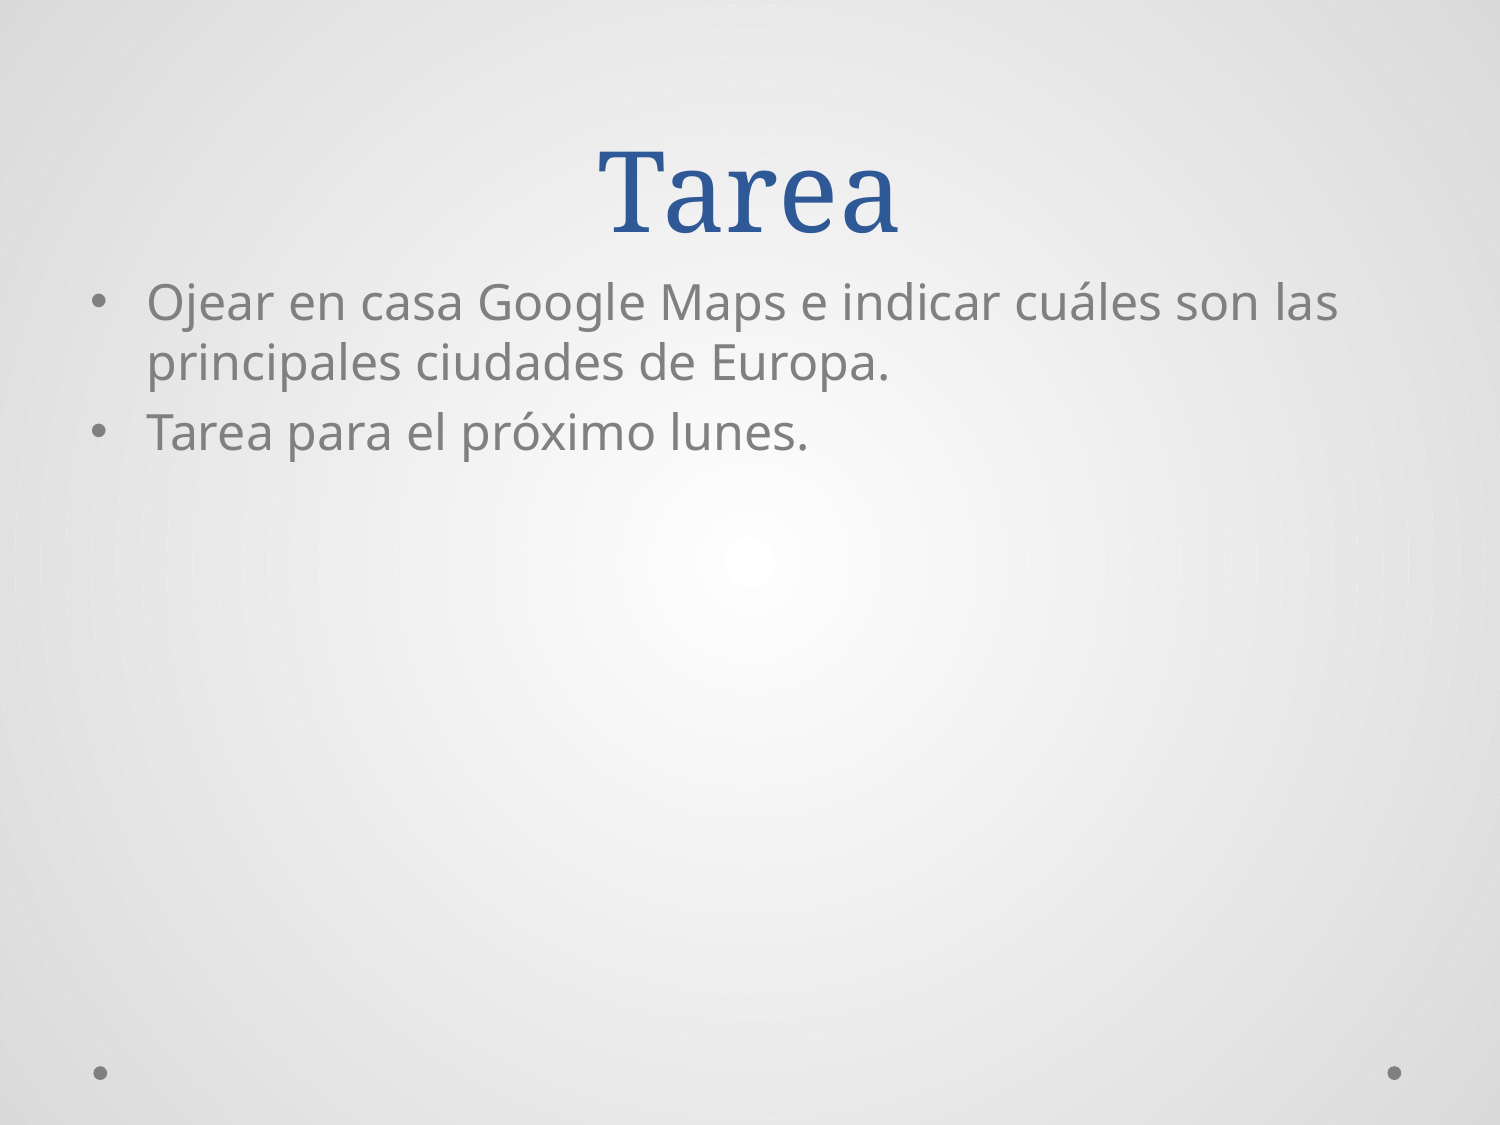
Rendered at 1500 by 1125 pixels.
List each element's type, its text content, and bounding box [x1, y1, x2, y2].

list Ojear en casa Google Maps e indicar cuáles son las principales ciudades de Europa. Tarea para el próximo lunes. [75, 262, 1425, 1005]
title Tarea [75, 0, 1425, 262]
